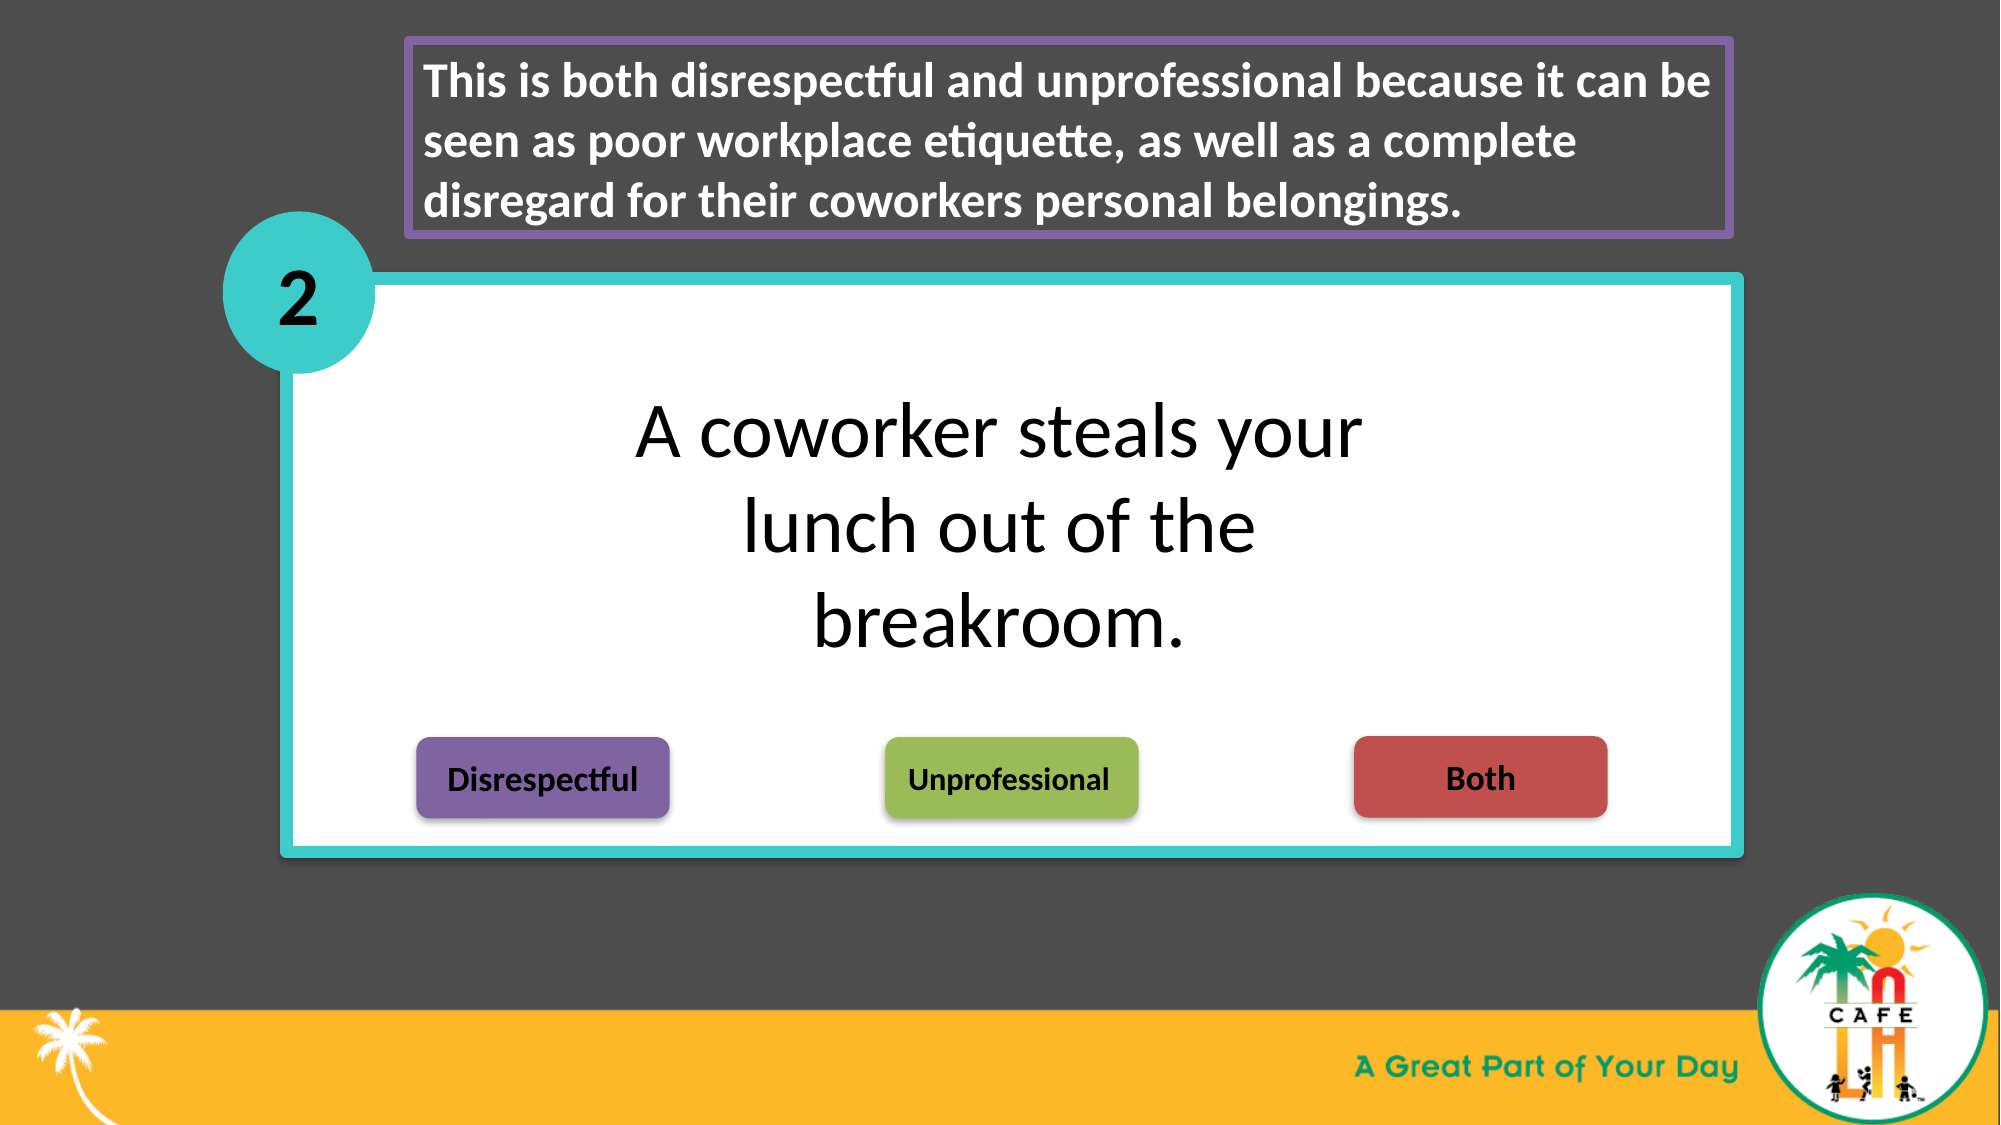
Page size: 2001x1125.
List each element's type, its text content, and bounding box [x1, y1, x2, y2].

title A coworker steals your lunch out of the breakroom. [549, 347, 1450, 429]
list [375, 429, 1625, 543]
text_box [416, 736, 670, 819]
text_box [885, 736, 1139, 819]
text_box 2 [222, 211, 376, 374]
text_box This is both disrespectful and unprofessional because it can be seen as poor workplace etiquette, as well as a complete disregard for their coworkers personal belongings. [408, 40, 1730, 235]
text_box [1353, 735, 1608, 818]
text_box [286, 278, 1738, 853]
title A coworker steals your lunch out of the breakroom. [549, 543, 1450, 695]
picture [0, 893, 1999, 1125]
